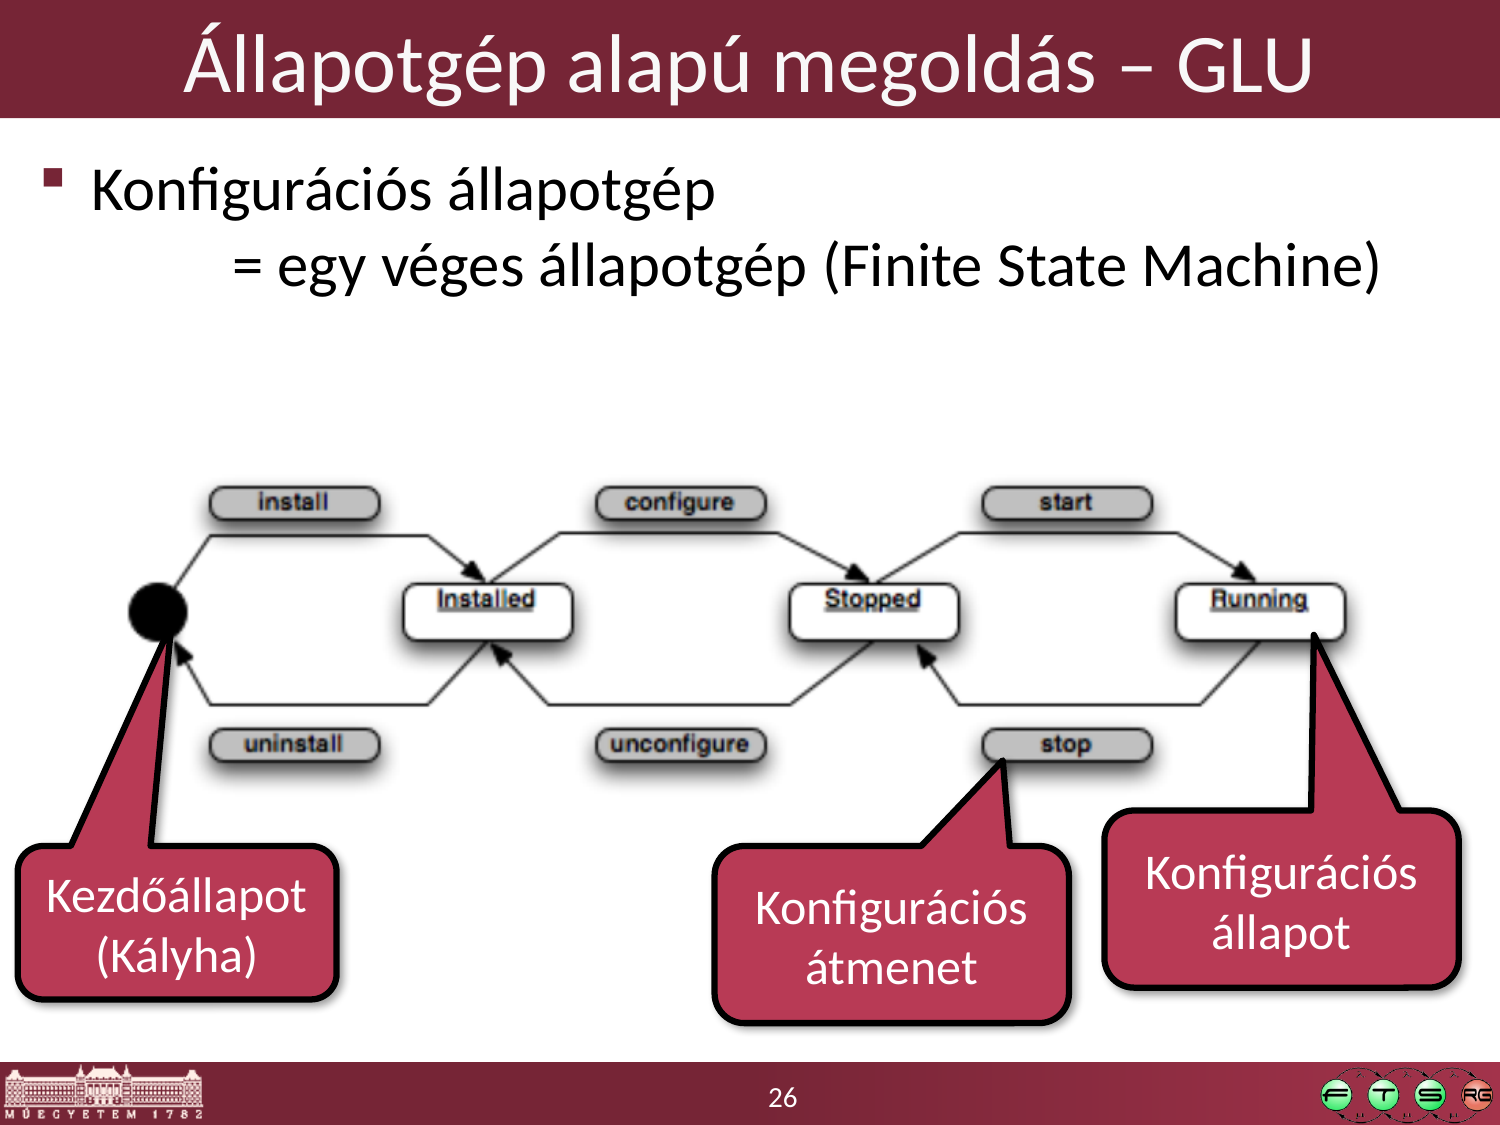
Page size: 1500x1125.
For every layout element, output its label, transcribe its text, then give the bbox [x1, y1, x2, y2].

text_box Kezdőállapot (Kályha) [15, 736, 339, 1002]
text_box Konfigurációs átmenet [712, 808, 1072, 1026]
title Állapotgép alapú megoldás – GLU [0, 0, 1500, 119]
text_box Konfigurációs állapot [1102, 765, 1461, 990]
picture [123, 467, 1375, 801]
picture [0, 1063, 209, 1123]
picture [1318, 1065, 1494, 1125]
list Konfigurációs állapotgép = egy véges állapotgép (Finite State Machine) [23, 140, 1477, 327]
